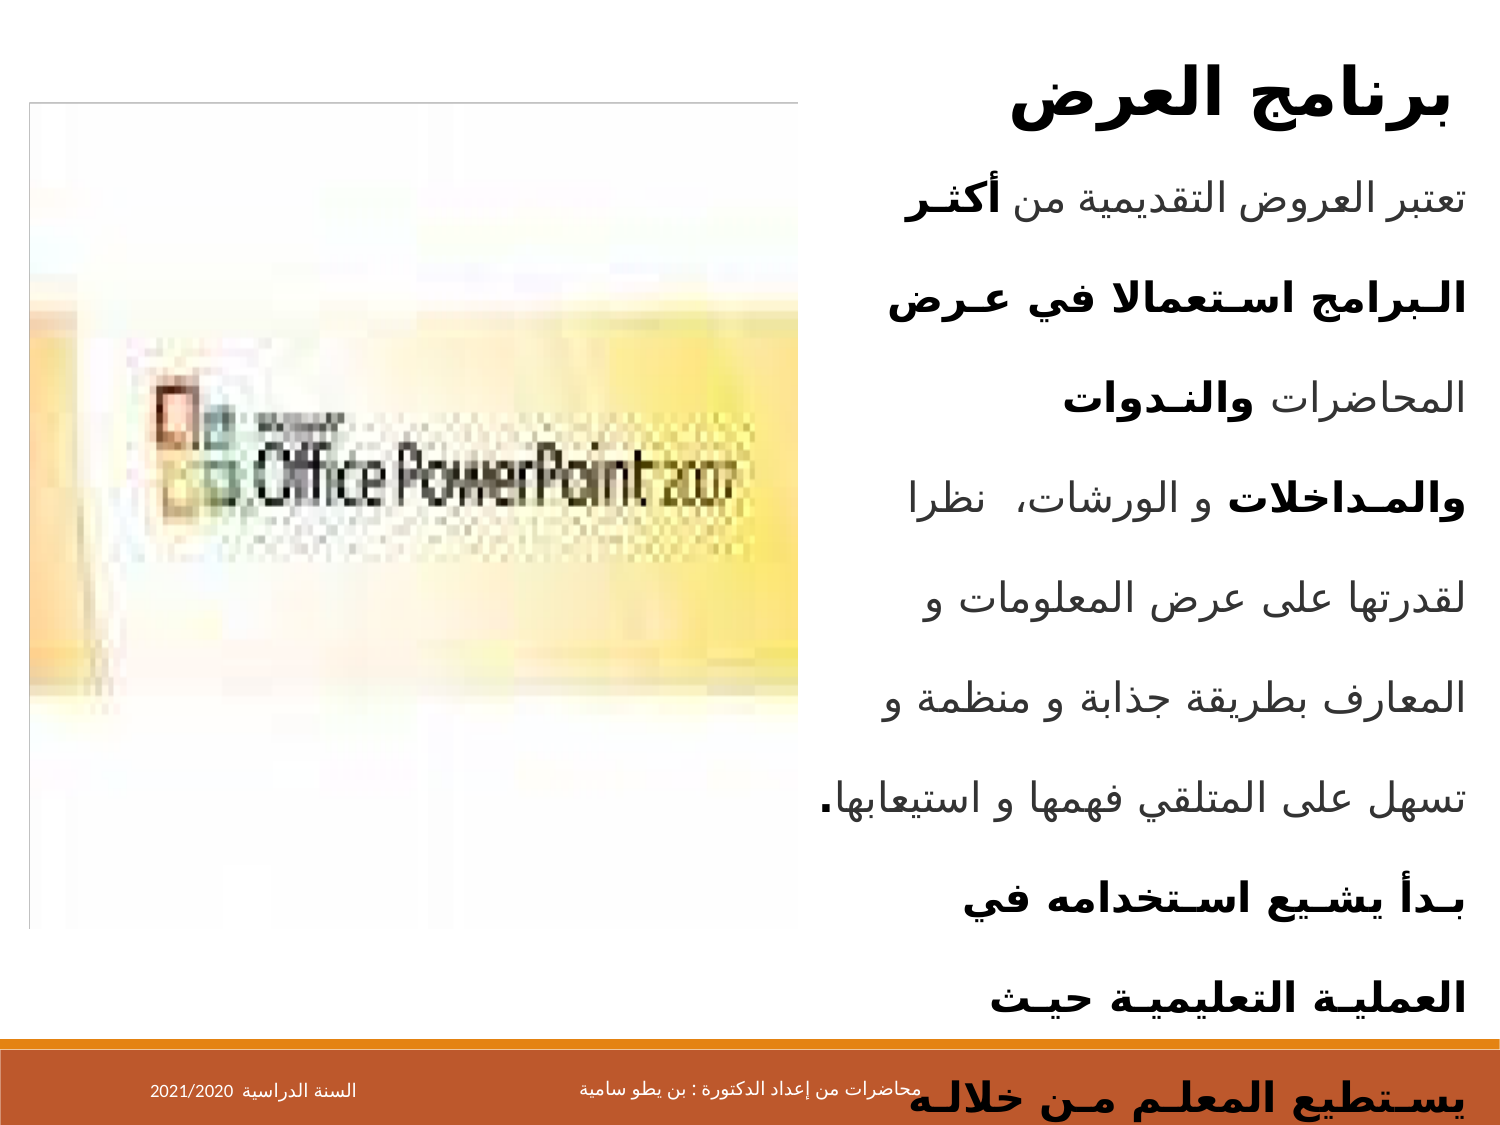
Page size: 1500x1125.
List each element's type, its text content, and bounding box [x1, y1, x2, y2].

text_box تعتبر العروض التقديمية من أكثـر الـبرامج اسـتعمالا في عـرض المحاضرات والنـدوات والمـداخلات و الورشات، نظرا لقدرتها على عرض المعلومات و المعارف بطريقة جذابة و منظمة و تسهل على المتلقي فهمها و استيعابها. بـدأ يشـيع اسـتخدامه في العمليـة التعليميـة حيـث يسـتطيع المعلـم مـن خلالـه إعـداد الشـرائح واللوحـات باسـتعمال النصـوص أو الرسوم البيانية أو الصور والخرائط بطريقة جذابة تصاحبها الحركة، الصوت ولصورة. [797, 113, 1483, 1125]
picture [28, 101, 798, 930]
slide_number 2021/2020 السنة الدراسية [135, 1059, 440, 1120]
footer محاضرات من إعداد الدكتورة : بن يطو سامية [453, 1059, 797, 1120]
text_box برنامج العرض [17, 41, 1483, 181]
